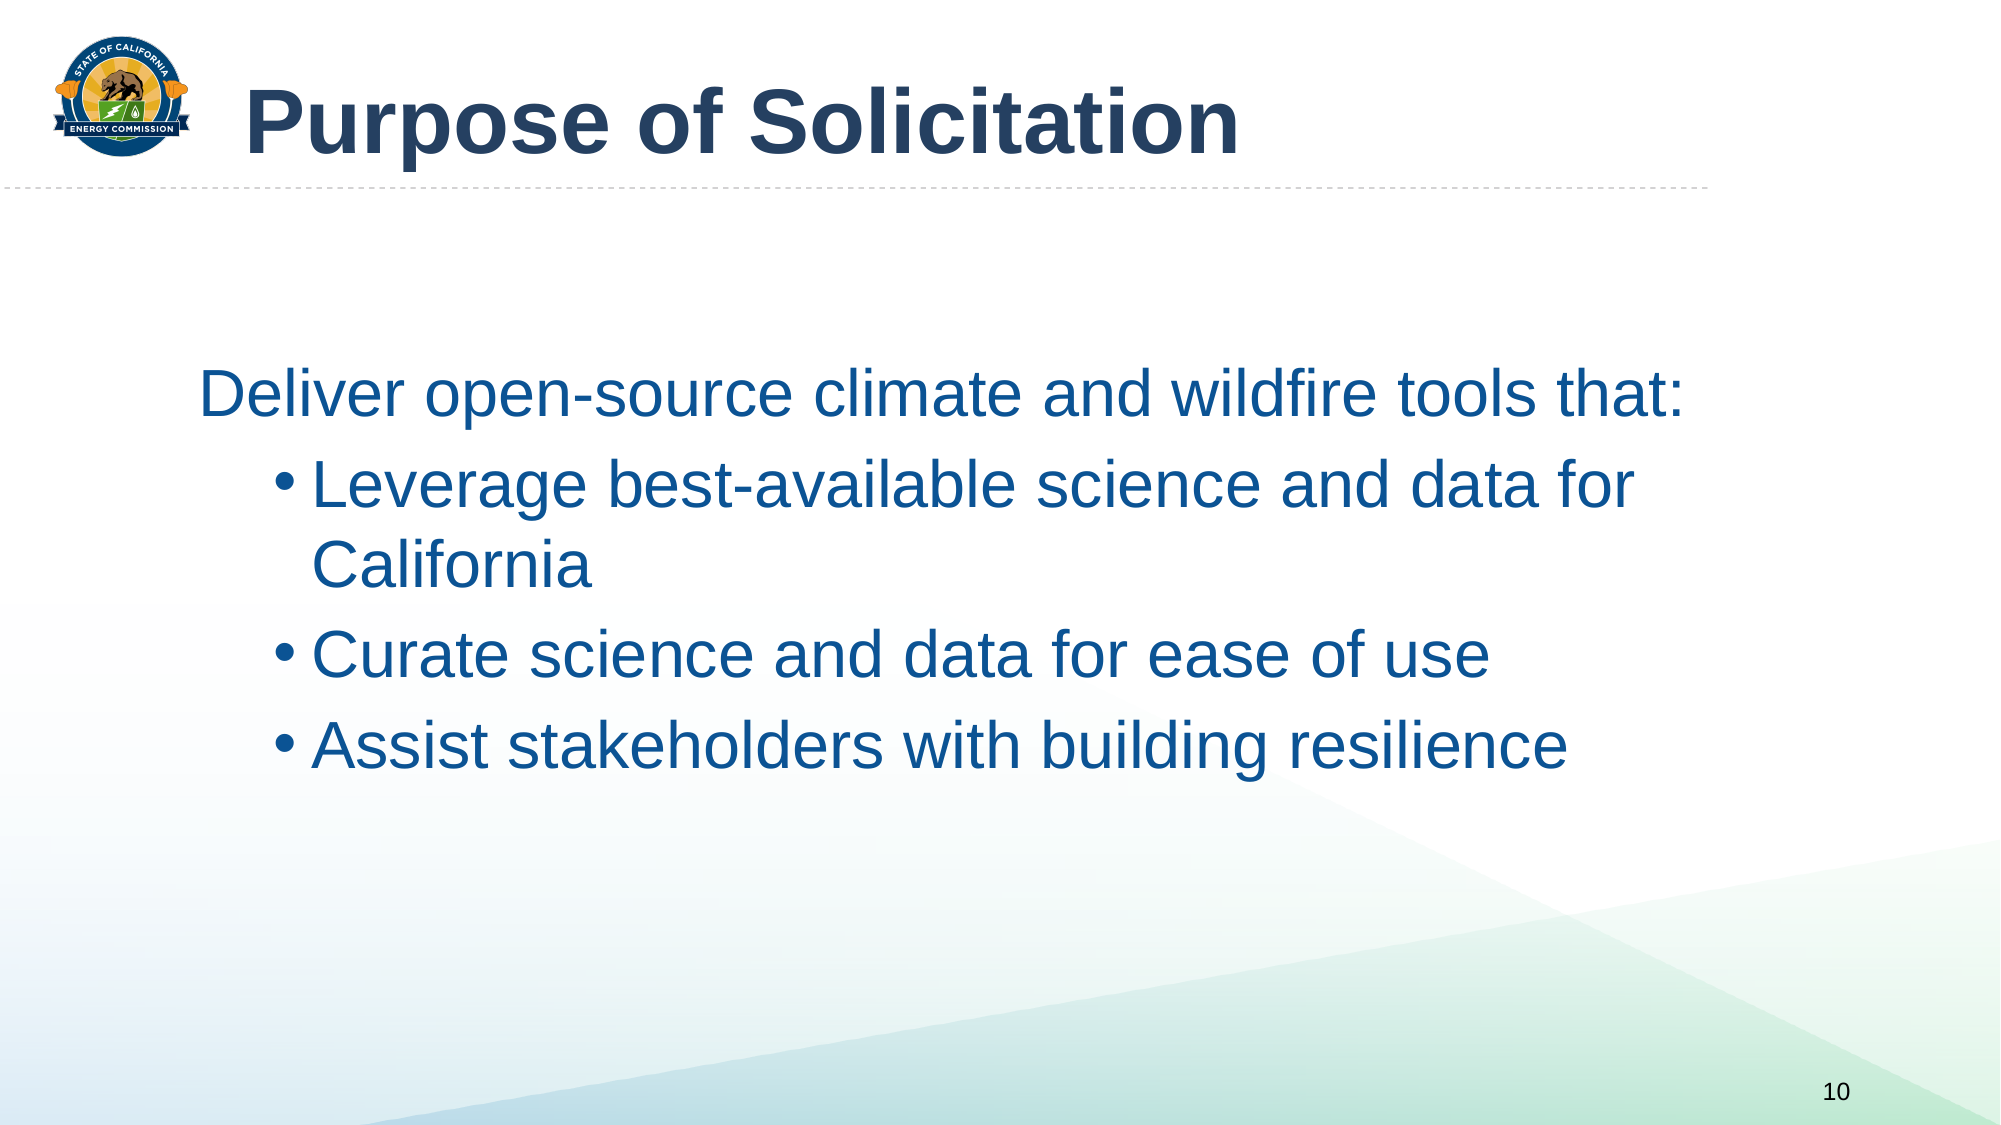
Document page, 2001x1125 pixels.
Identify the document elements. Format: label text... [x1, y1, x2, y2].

title Purpose of Solicitation [229, 38, 1863, 210]
list Deliver open-source climate and wildfire tools that: Leverage best-available science and data for California Curate science and data for ease of use Assist stakeholders with building resilience [183, 241, 1817, 956]
picture [0, 0, 2001, 1125]
slide_number 10 [1569, 1060, 1866, 1121]
